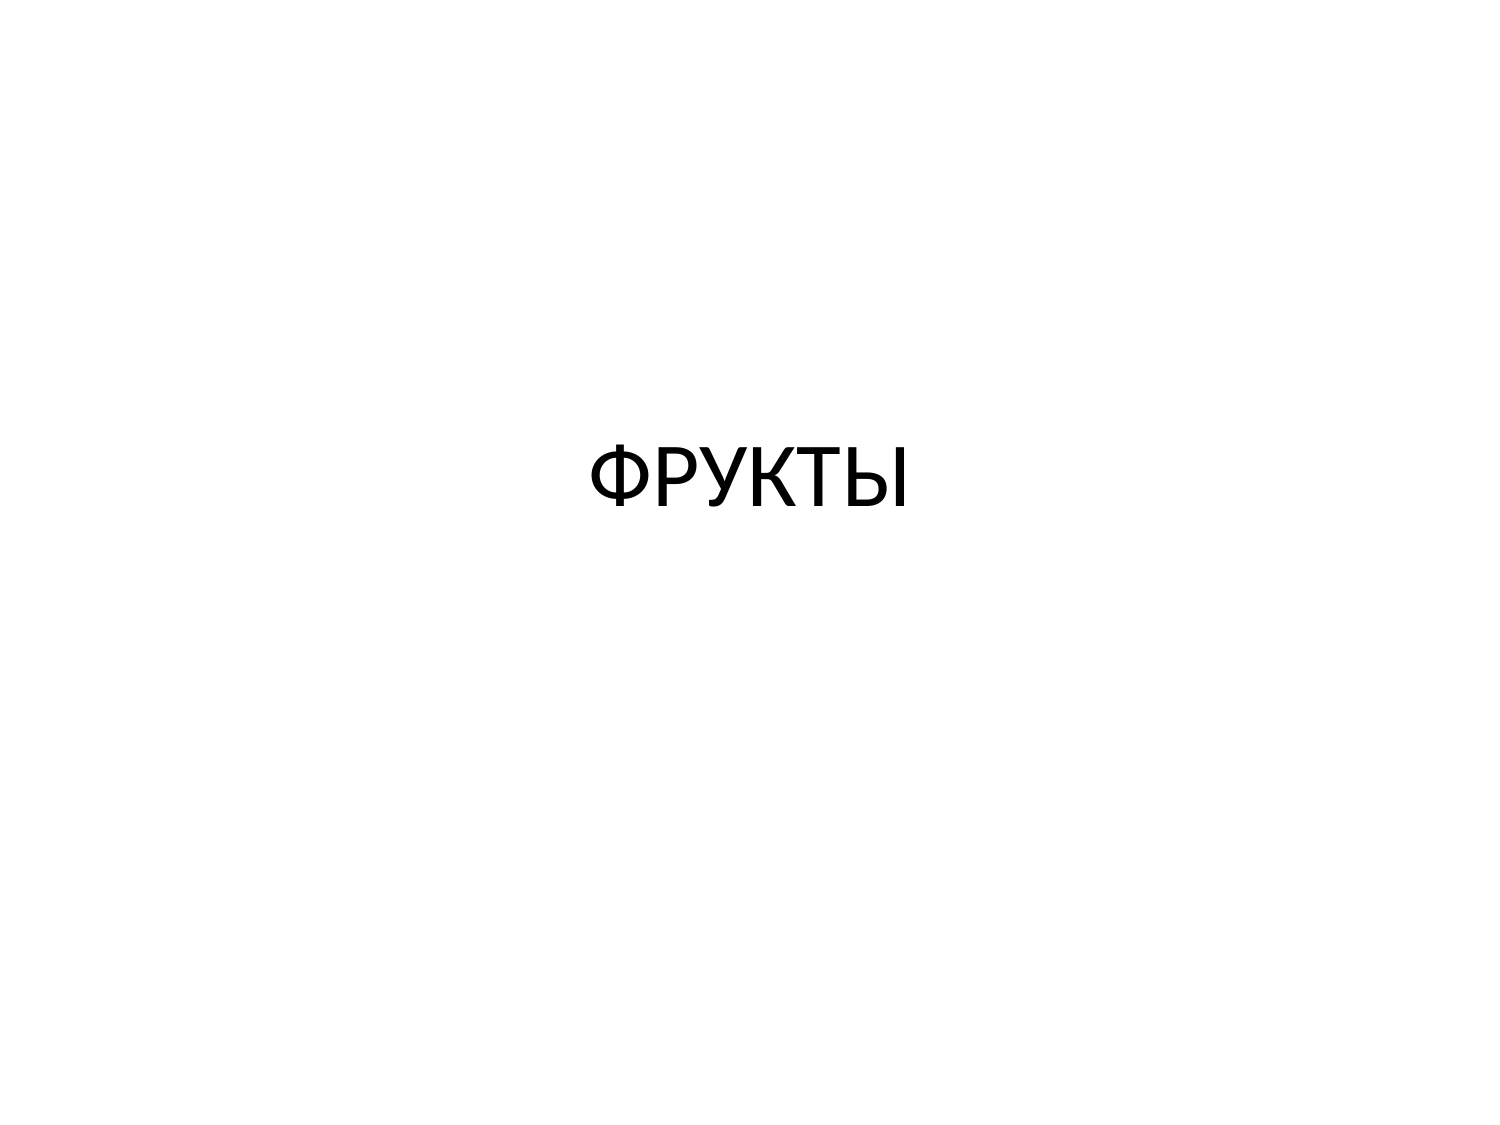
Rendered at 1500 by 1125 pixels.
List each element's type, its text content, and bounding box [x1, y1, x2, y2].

title ФРУКТЫ [112, 349, 1388, 591]
